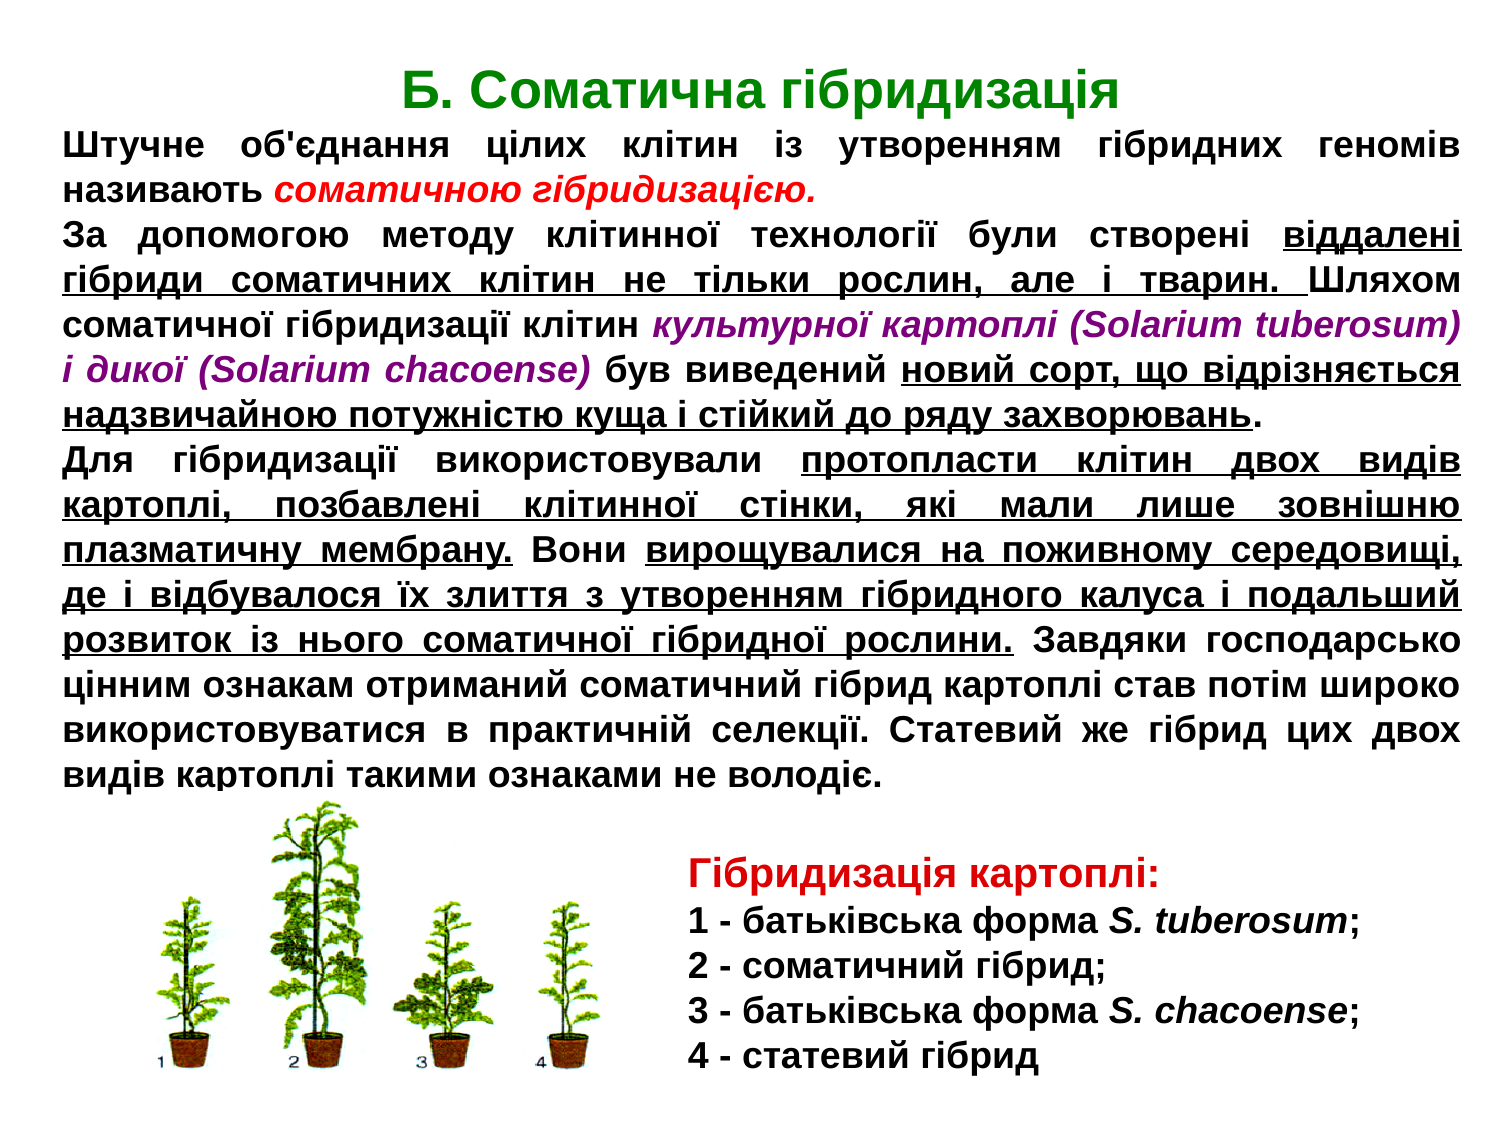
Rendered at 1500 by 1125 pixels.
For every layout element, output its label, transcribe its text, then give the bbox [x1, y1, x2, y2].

text_box Б. Соматична гібридизація Штучне об'єднання цілих клітин із утворенням гібридних геномів називають соматичною гібридизацією. За допомогою методу клітинної технології були створені віддалені гібриди соматичних клітин не тільки рослин, але і тварин. Шляхом соматичної гібридизації клітин культурної картоплі (Solarium tuberosum) і дикої (Solarium chacoense) був виведений новий сорт, що відрізняється надзвичайною потужністю куща і стійкий до ряду захворювань. Для гібридизації використовували протопласти клітин двох видів картоплі, позбавлені клітинної стінки, які мали лише зовнішню плазматичну мембрану. Вони вирощувалися на поживному середовищі, де і відбувалося їх злиття з утворенням гібридного калуса і подальший розвиток із нього соматичної гібридної рослини. Завдяки господарсько цінним ознакам отриманий соматичний гібрид картоплі став потім широко використовуватися в практичній селекції. Статевий же гібрид цих двох видів картоплі такими ознаками не володіє. [47, 47, 1477, 802]
text_box Гібридизація картоплі: 1 - батьківська форма S. tuberosum; 2 - соматичний гібрид; 3 - батьківська форма S. chacoense; 4 - статевий гібрид [673, 838, 1472, 1084]
picture [141, 791, 618, 1085]
